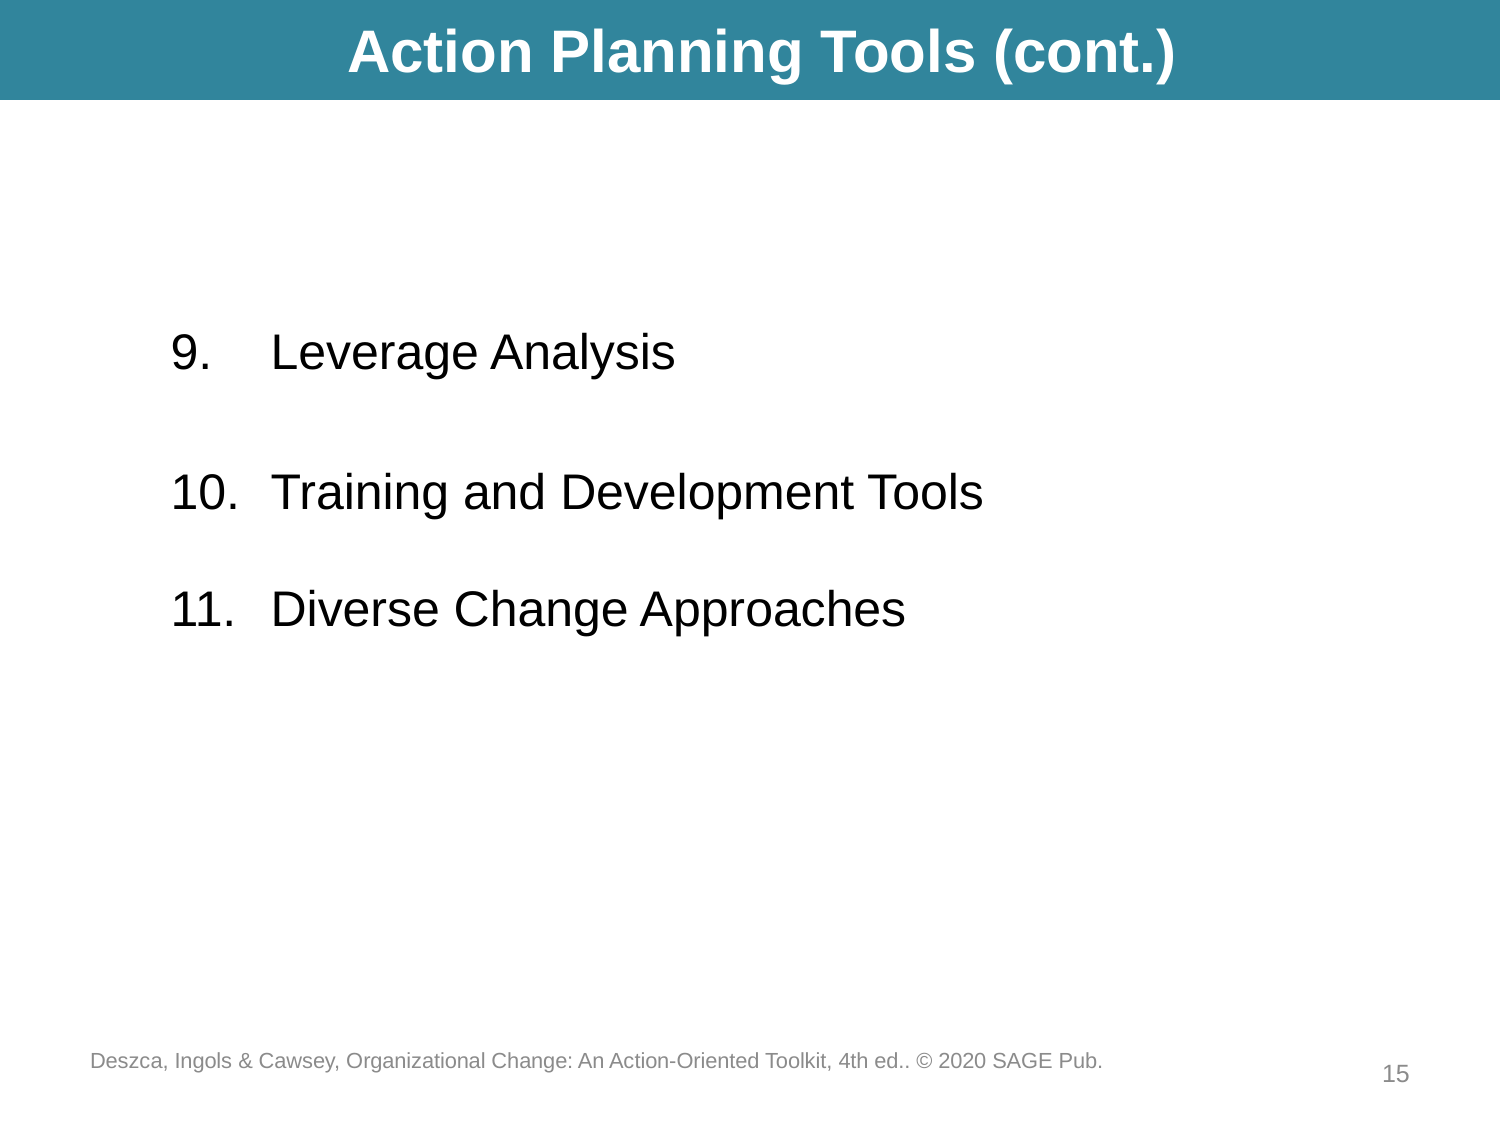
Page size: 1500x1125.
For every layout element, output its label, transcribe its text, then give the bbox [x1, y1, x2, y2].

footer Deszca, Ingols & Cawsey, Organizational Change: An Action-Oriented Toolkit, 4th ed.. © 2020 SAGE Pub. [75, 1042, 1313, 1103]
title Action Planning Tools (cont.) [162, 4, 1363, 93]
slide_number 15 [1350, 1042, 1425, 1103]
list Leverage Analysis Training and Development Tools Diverse Change Approaches [155, 262, 1356, 1005]
